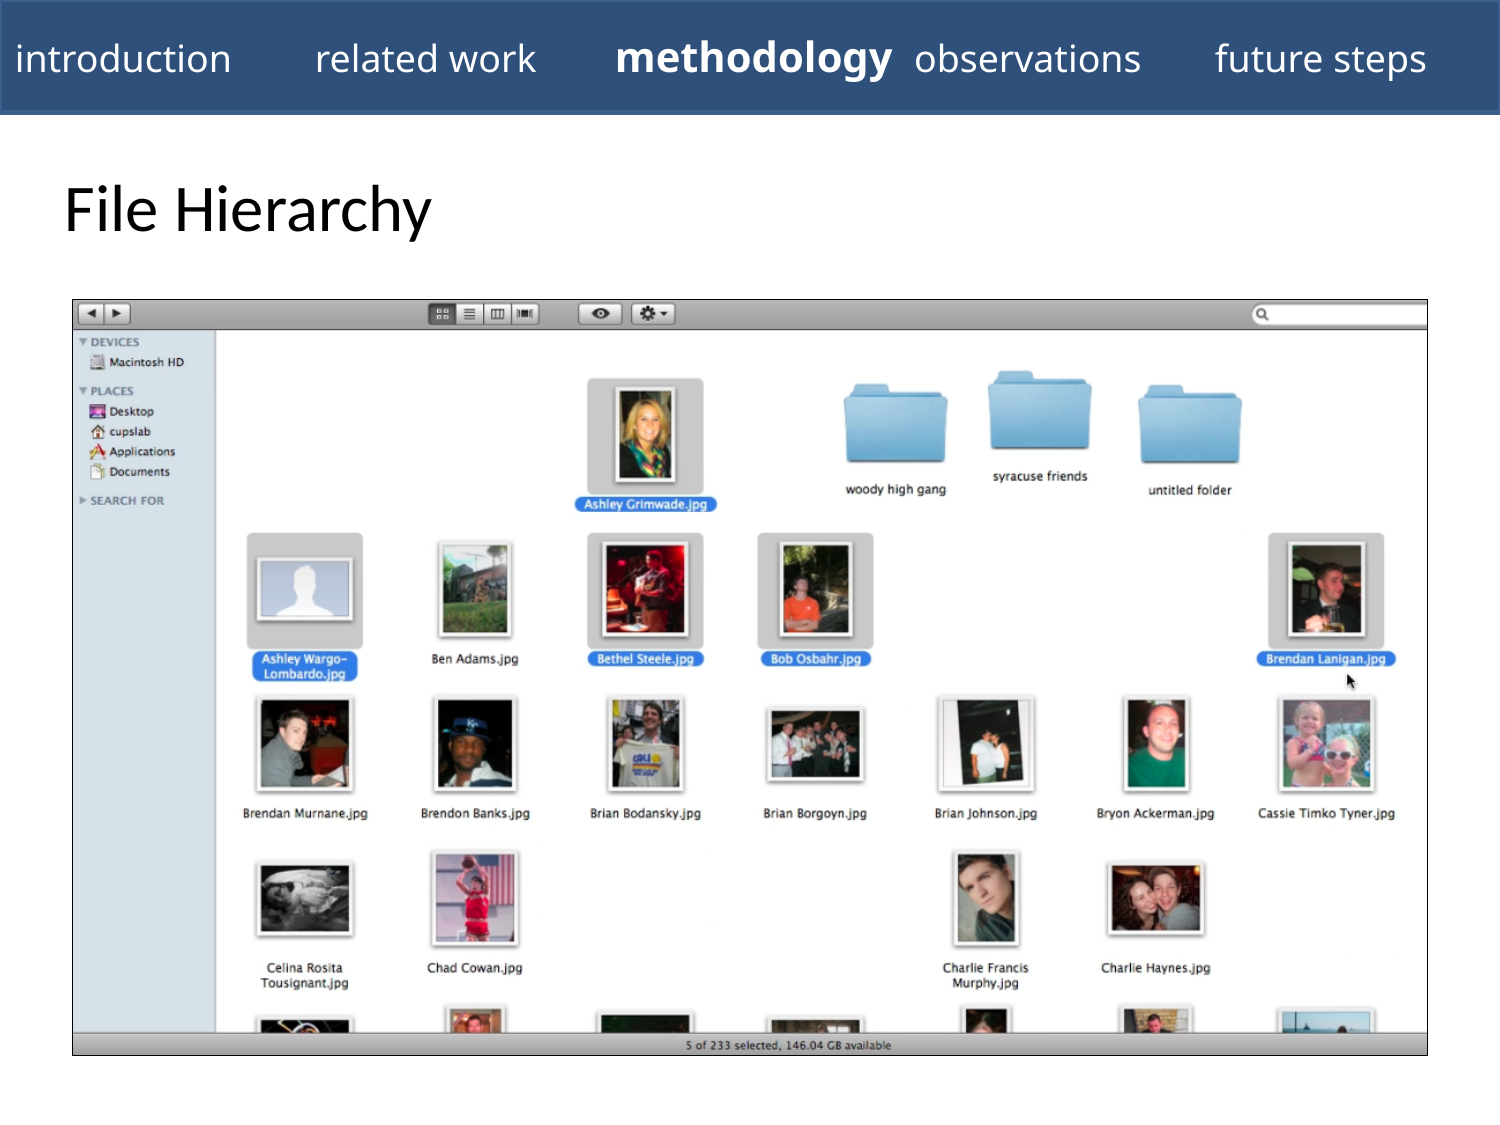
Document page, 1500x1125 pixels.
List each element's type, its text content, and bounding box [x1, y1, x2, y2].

text_box introduction related work methodology observations future steps [0, 0, 1500, 115]
text_box File Hierarchy [50, 115, 1375, 298]
picture [71, 299, 1429, 1056]
